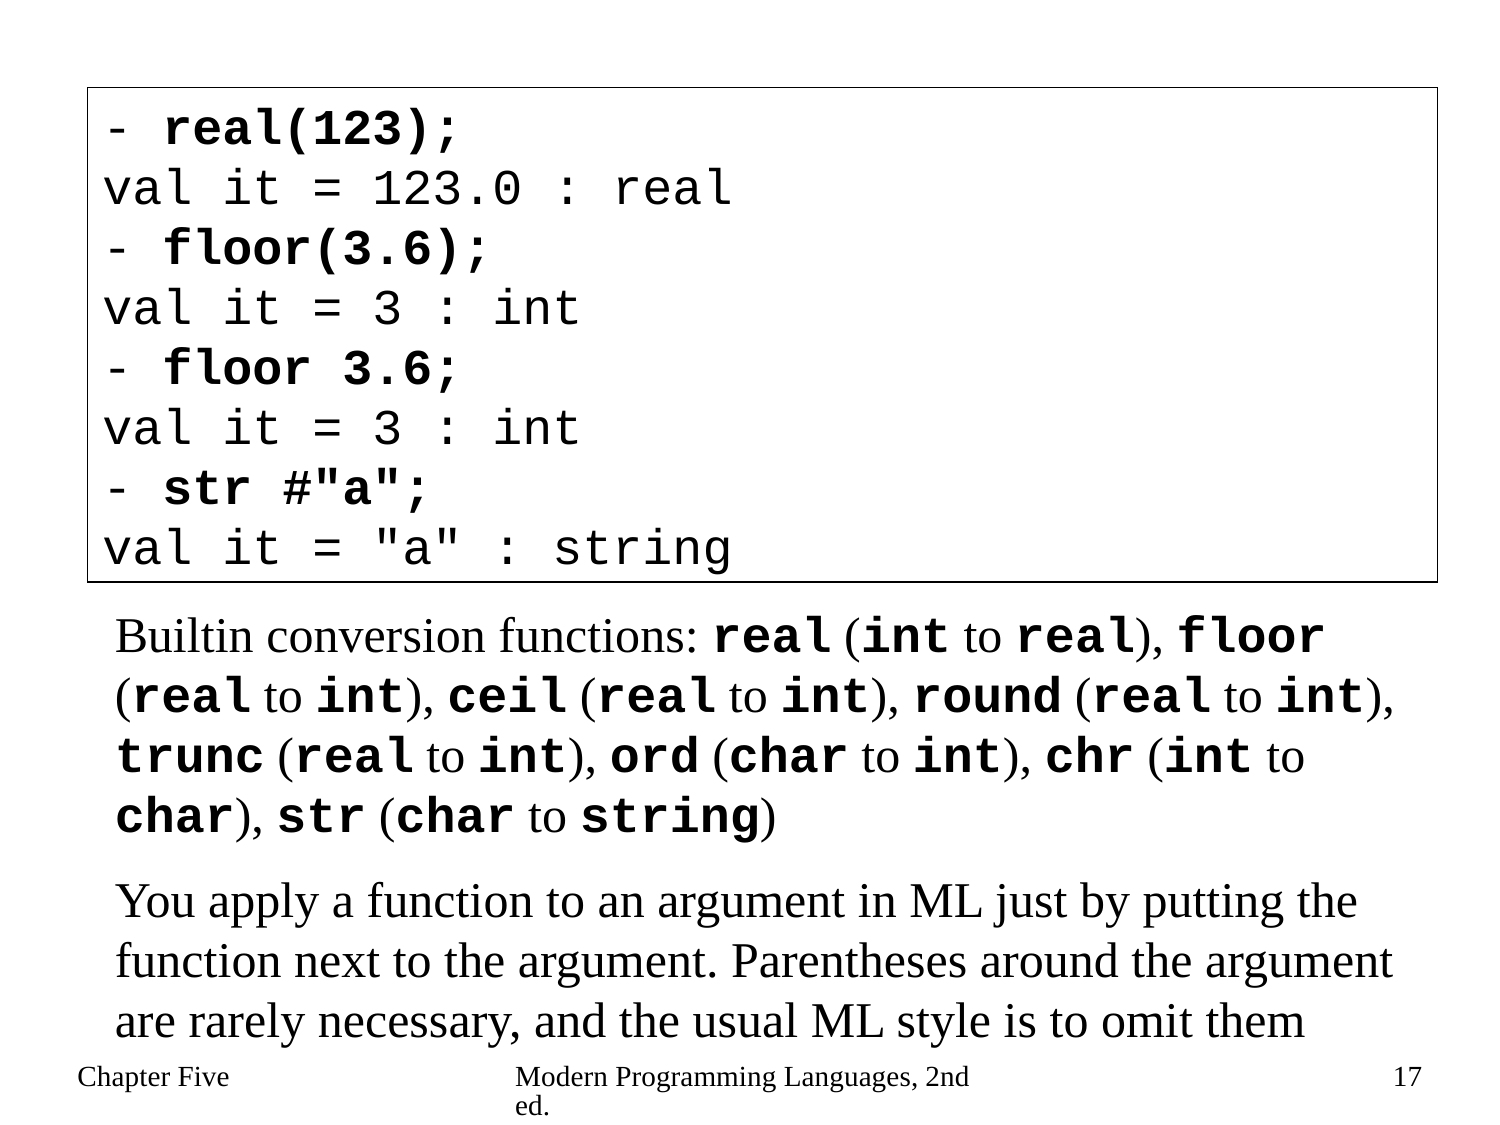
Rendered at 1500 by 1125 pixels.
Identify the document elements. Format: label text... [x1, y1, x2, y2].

text_box - real(123); val it = 123.0 : real - floor(3.6); val it = 3 : int - floor 3.6; val it = 3 : int - str #"a"; val it = "a" : string [87, 87, 1438, 583]
slide_number Chapter Five [62, 1036, 401, 1113]
text_box Builtin conversion functions: real (int to real), floor (real to int), ceil (real to int), round (real to int), trunc (real to int), ord (char to int), chr (int to char), str (char to string) You apply a function to an argument in ML just by putting the function next to the argument. Parentheses around the argument are rarely necessary, and the usual ML style is to omit them [99, 595, 1425, 1056]
footer Modern Programming Languages, 2nd ed. [499, 1056, 1001, 1113]
slide_number 17 [1124, 1036, 1438, 1113]
